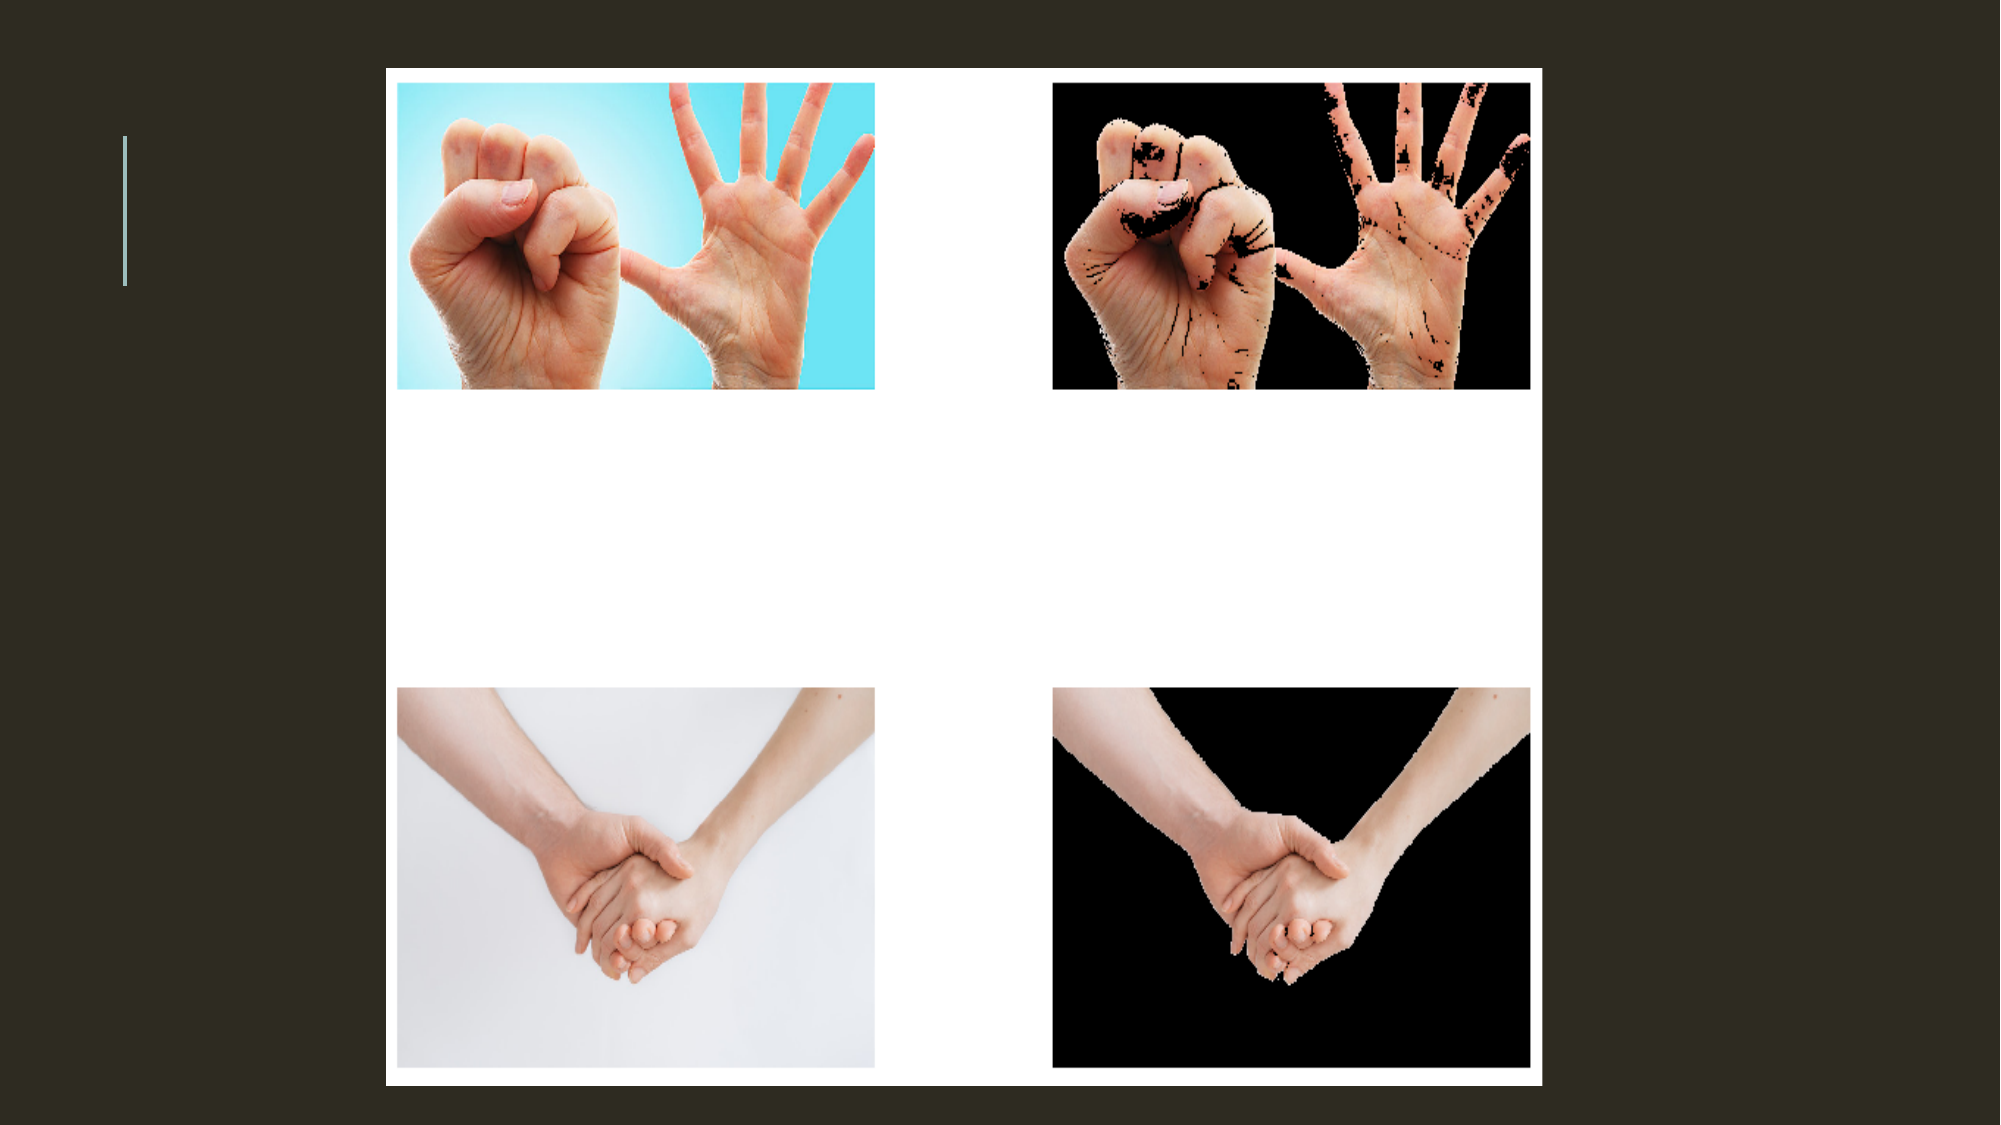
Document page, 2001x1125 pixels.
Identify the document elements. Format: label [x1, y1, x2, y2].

picture [385, 68, 1543, 1087]
